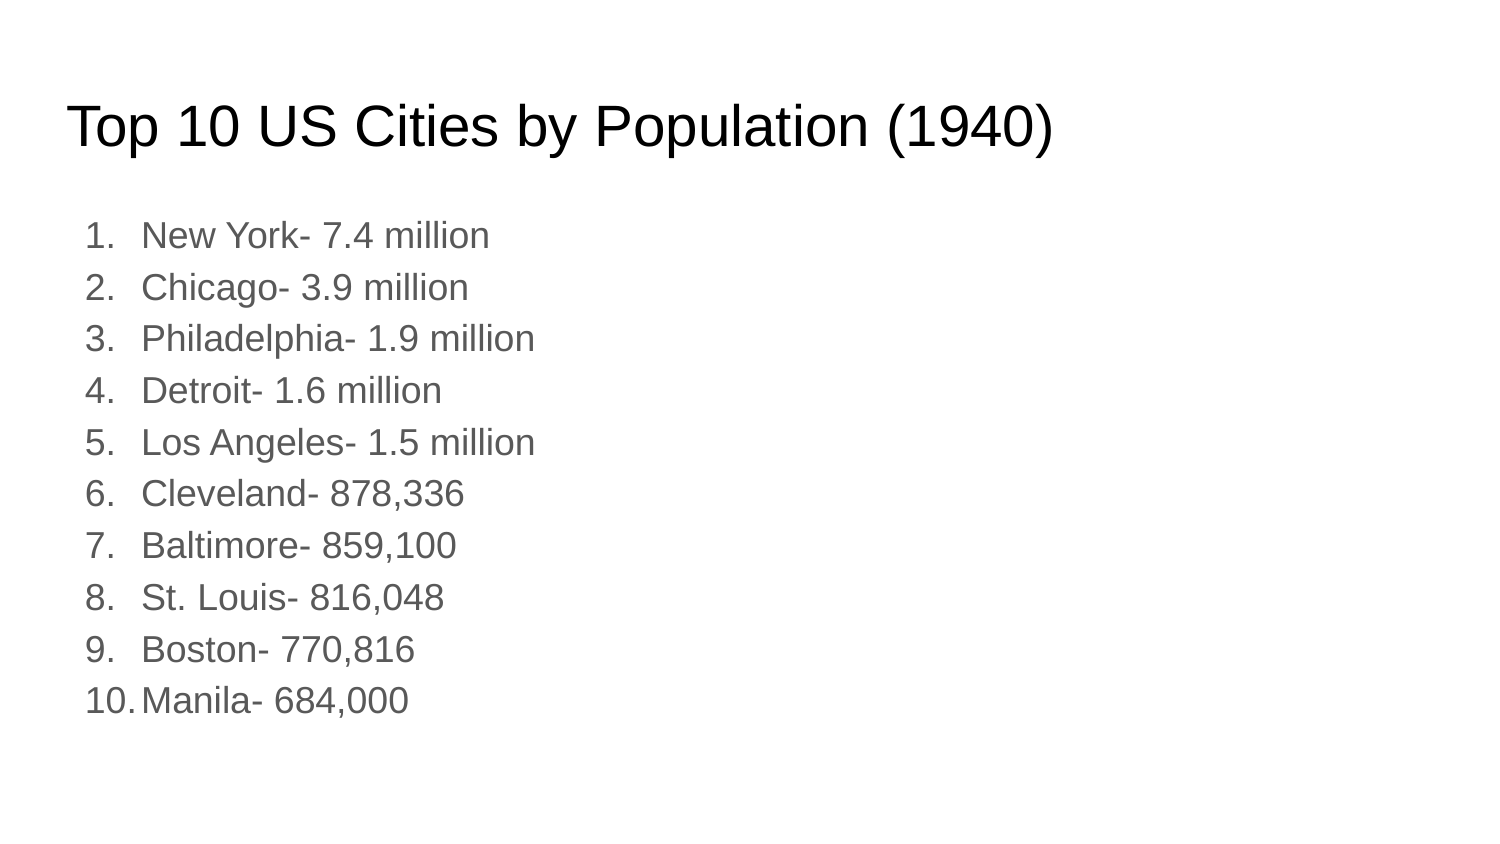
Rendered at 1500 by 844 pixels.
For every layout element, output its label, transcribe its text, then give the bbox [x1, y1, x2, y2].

list New York- 7.4 million Chicago- 3.9 million Philadelphia- 1.9 million Detroit- 1.6 million Los Angeles- 1.5 million Cleveland- 878,336 Baltimore- 859,100 St. Louis- 816,048 Boston- 770,816 Manila- 684,000 [51, 189, 1449, 750]
title Top 10 US Cities by Population (1940) [51, 72, 1449, 167]
